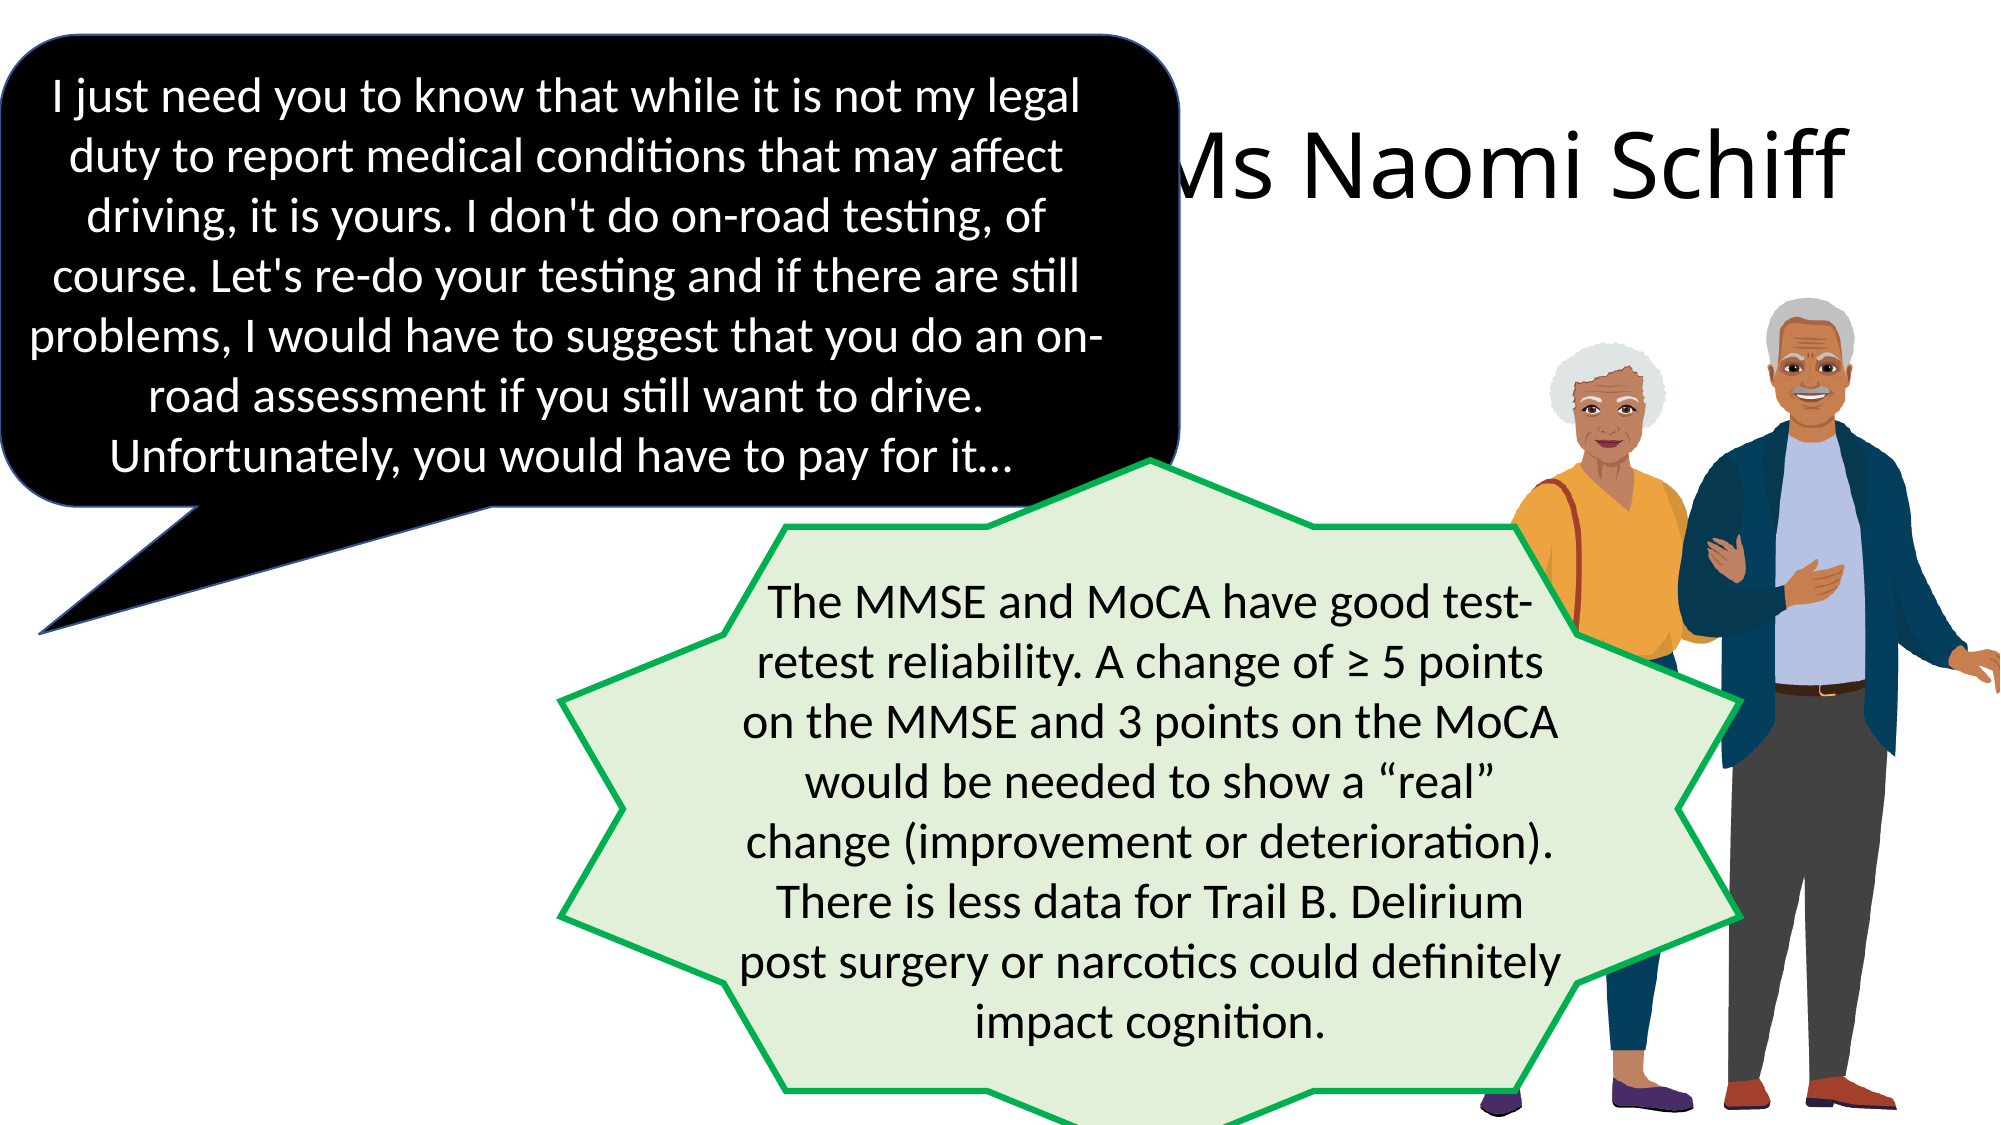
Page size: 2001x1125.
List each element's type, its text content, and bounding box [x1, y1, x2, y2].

text_box [28, 490, 1072, 636]
text_box [0, 71, 11, 471]
text_box I just need you to know that while it is not my legal duty to report medical conditions that may affect driving, it is yours. I don't do on-road testing, of course. Let's re-do your testing and if there are still problems, I would have to suggest that you do an on-road assessment if you still want to drive. Unfortunately, you would have to pay for it… [11, 55, 1122, 490]
title Ms Naomi Schiff [1160, 59, 1863, 278]
picture [1424, 255, 2000, 1125]
text_box The MMSE and MoCA have good test-retest reliability. A change of ≥ 5 points on the MMSE and 3 points on the MoCA would be needed to show a “real” change (improvement or deterioration). There is less data for Trail B. Delirium post surgery or narcotics could definitely impact cognition. [559, 459, 1424, 1125]
text_box [24, 33, 1181, 470]
